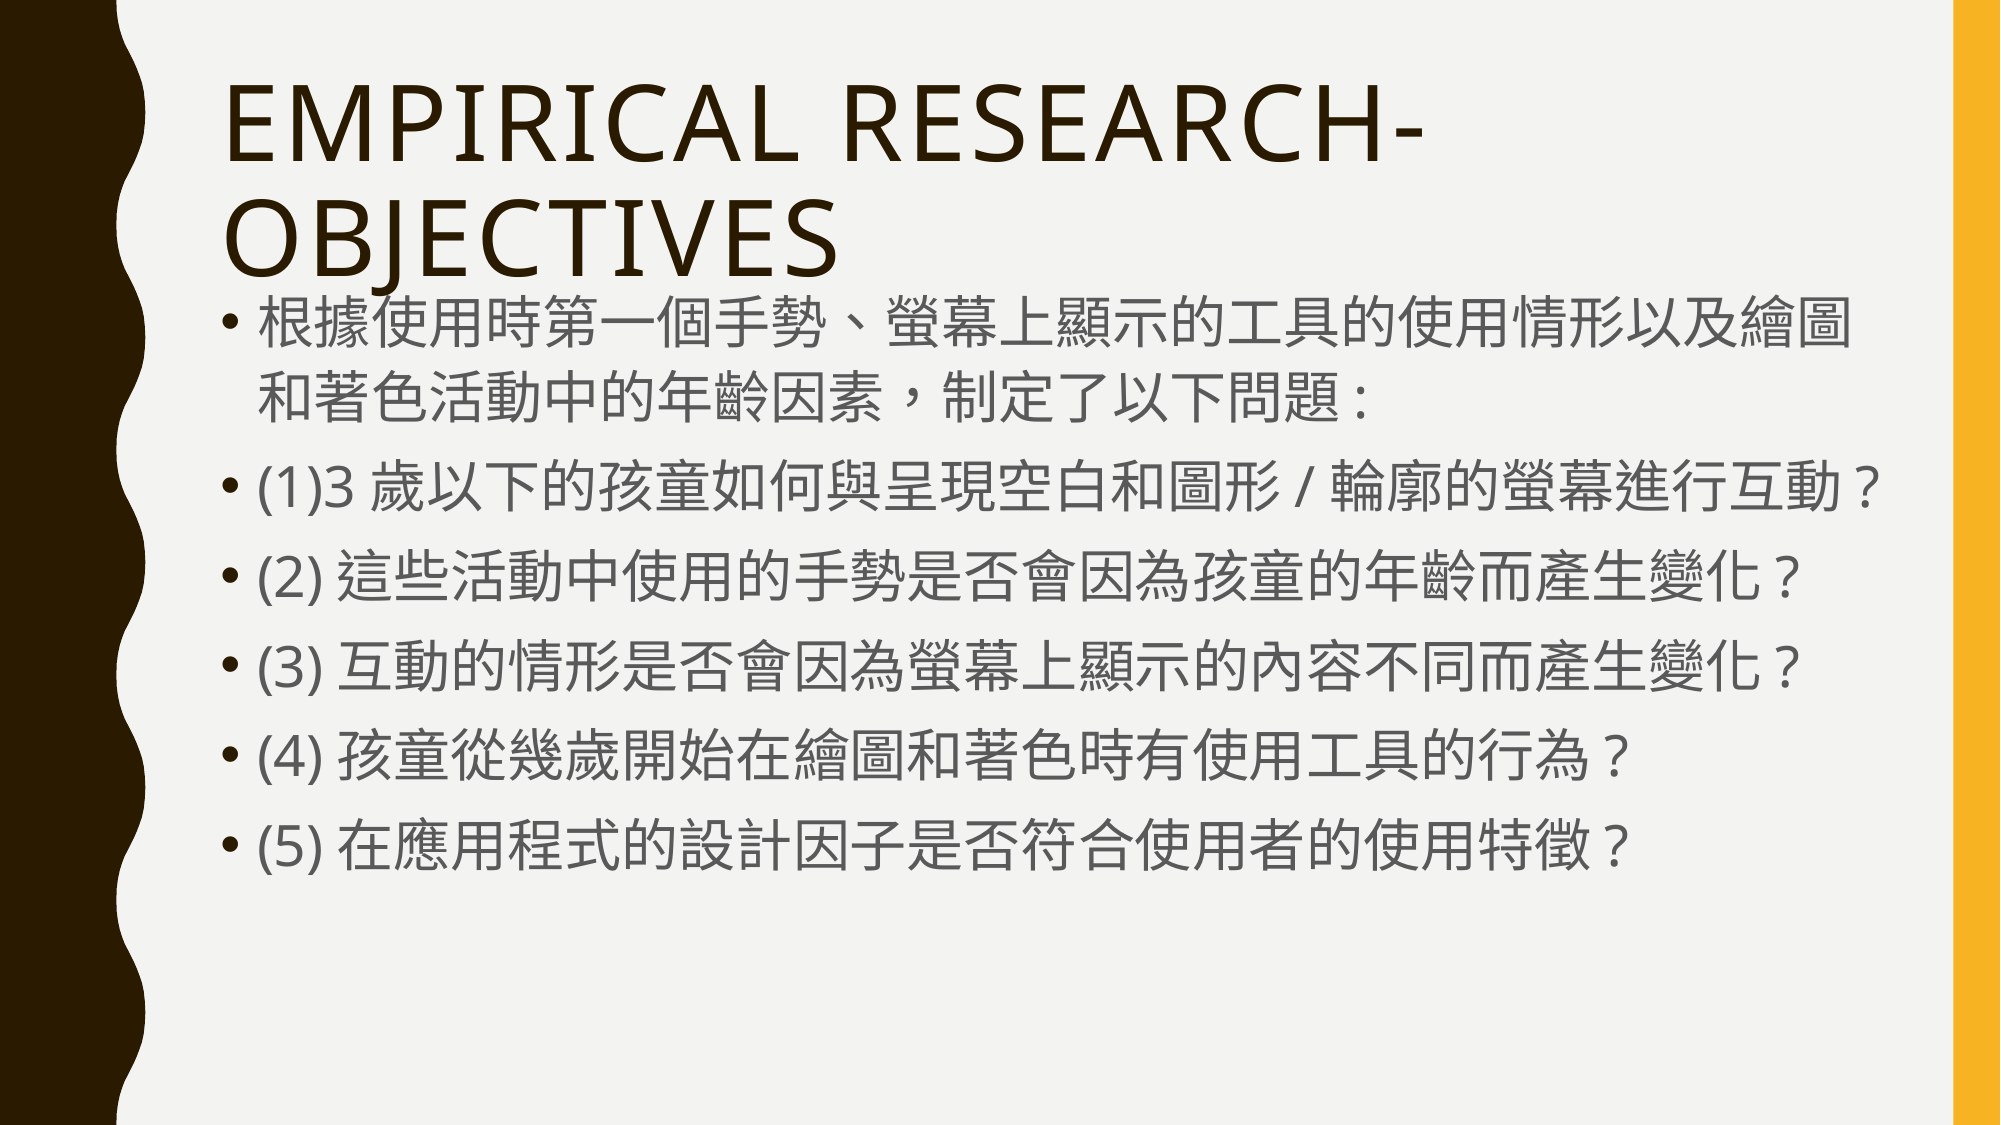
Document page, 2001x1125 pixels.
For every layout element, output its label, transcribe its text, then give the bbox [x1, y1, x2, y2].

list 根據使用時第一個手勢、螢幕上顯示的工具的使用情形以及繪圖和著色活動中的年齡因素，制定了以下問題: (1)3歲以下的孩童如何與呈現空白和圖形/輪廓的螢幕進行互動? (2)這些活動中使用的手勢是否會因為孩童的年齡而產生變化? (3)互動的情形是否會因為螢幕上顯示的內容不同而產生變化? (4)孩童從幾歲開始在繪圖和著色時有使用工具的行為? (5)在應用程式的設計因子是否符合使用者的使用特徵? [205, 271, 1875, 965]
title Empirical research-Objectives [205, 62, 1875, 271]
